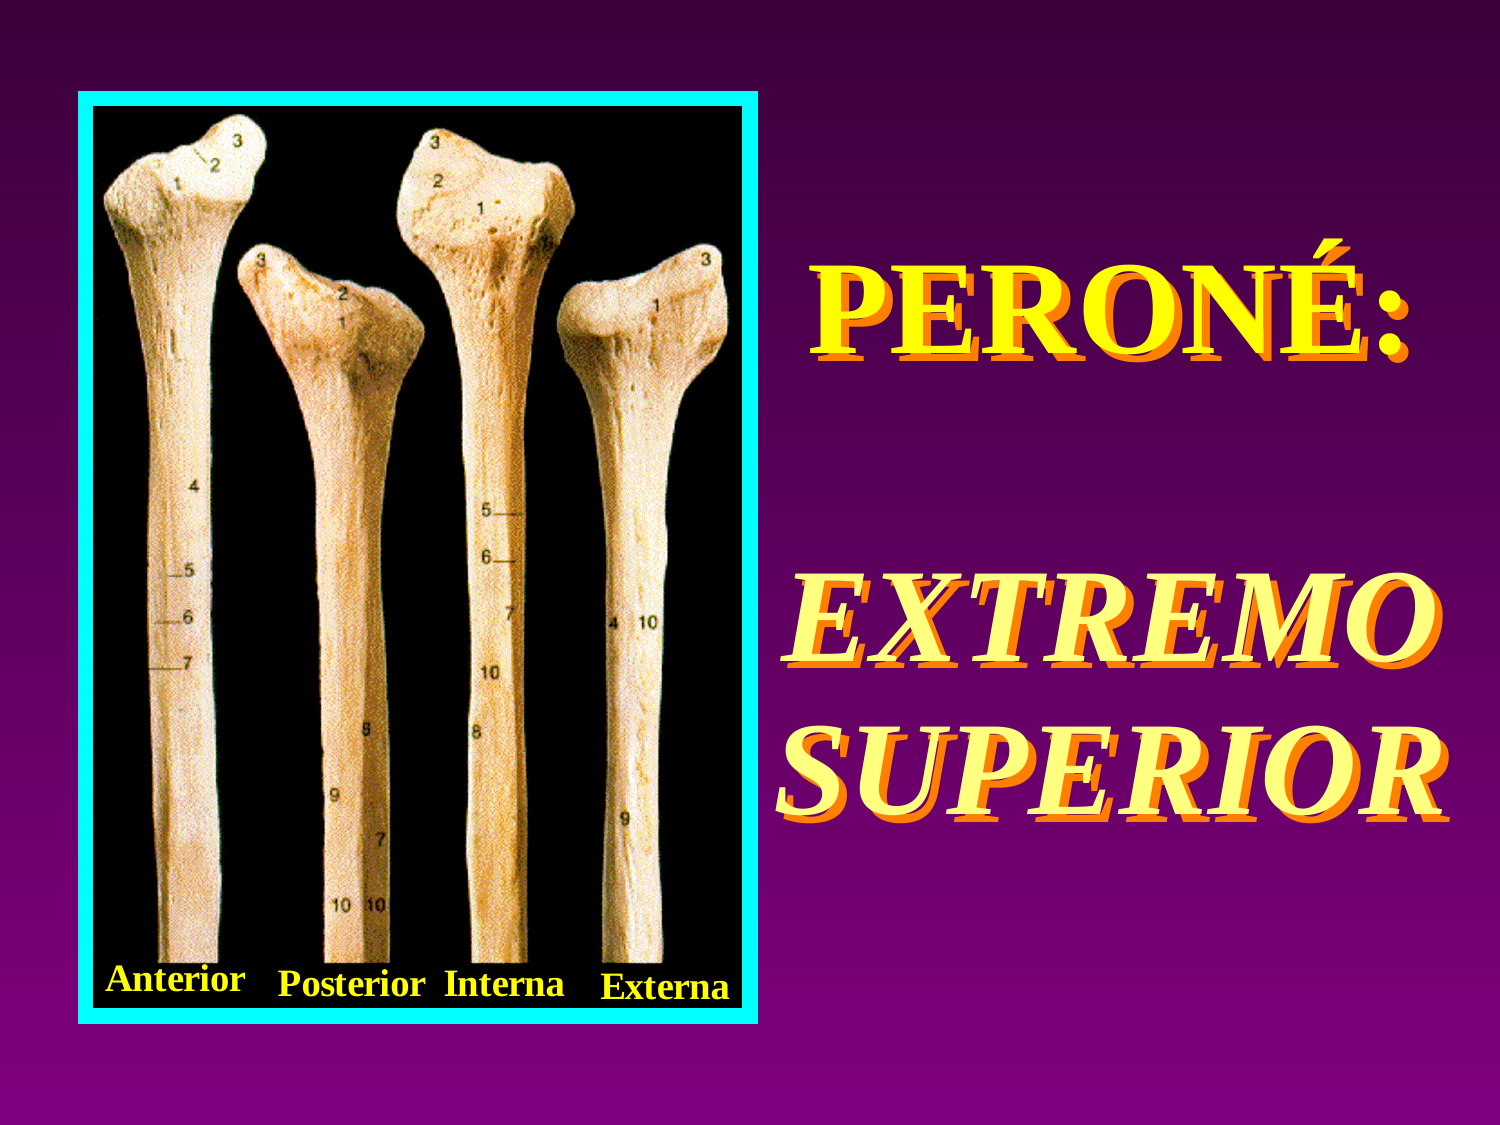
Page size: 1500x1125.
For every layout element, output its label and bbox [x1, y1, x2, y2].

picture [74, 87, 761, 1025]
picture [762, 224, 1463, 856]
